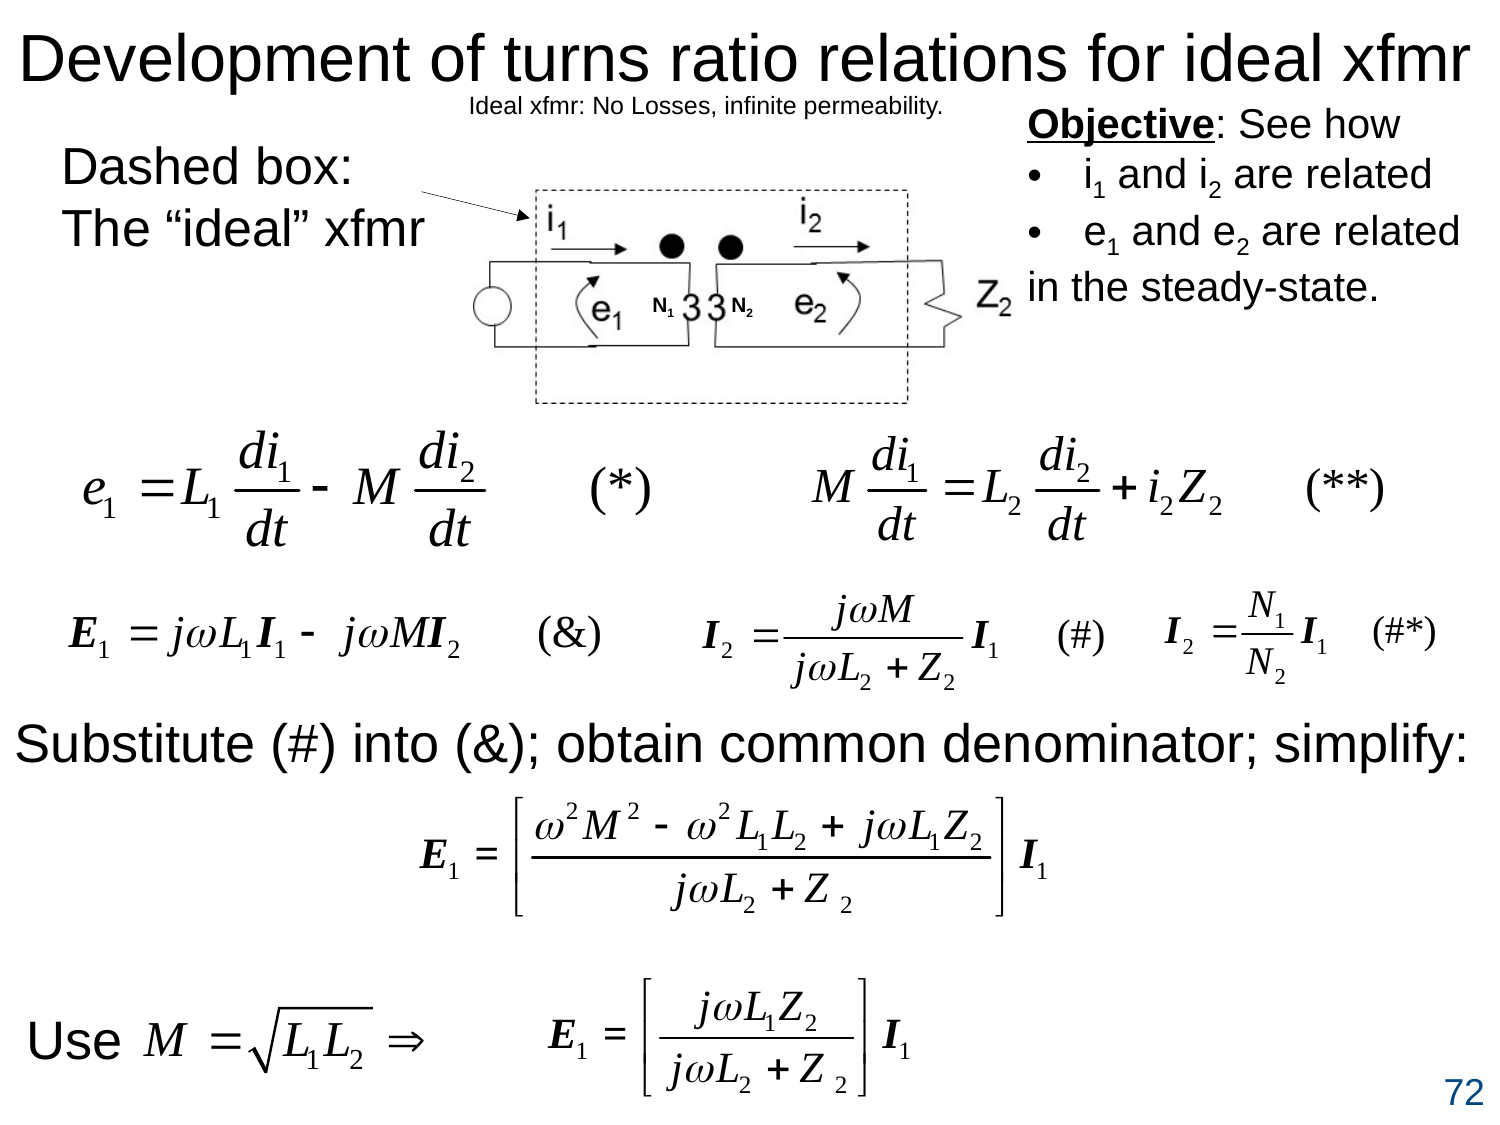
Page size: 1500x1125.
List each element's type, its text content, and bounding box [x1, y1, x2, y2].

text_box Objective: See how i1 and i2 are related e1 and e2 are related in the steady-state. [1012, 88, 1497, 318]
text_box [74, 414, 663, 559]
text_box Use [11, 997, 134, 1078]
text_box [135, 997, 446, 1086]
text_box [416, 174, 1077, 411]
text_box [694, 582, 1115, 700]
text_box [539, 969, 917, 1107]
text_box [1157, 578, 1443, 694]
text_box Ideal xfmr: No Losses, infinite permeability. [453, 82, 967, 128]
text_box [59, 601, 610, 671]
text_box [803, 420, 1396, 552]
text_box Development of turns ratio relations for ideal xfmr [0, 7, 1497, 102]
text_box Substitute (#) into (&); obtain common denominator; simplify: [0, 700, 1497, 781]
text_box Dashed box: The “ideal” xfmr [46, 124, 446, 265]
slide_number 72 [1387, 1060, 1500, 1125]
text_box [410, 788, 1057, 927]
